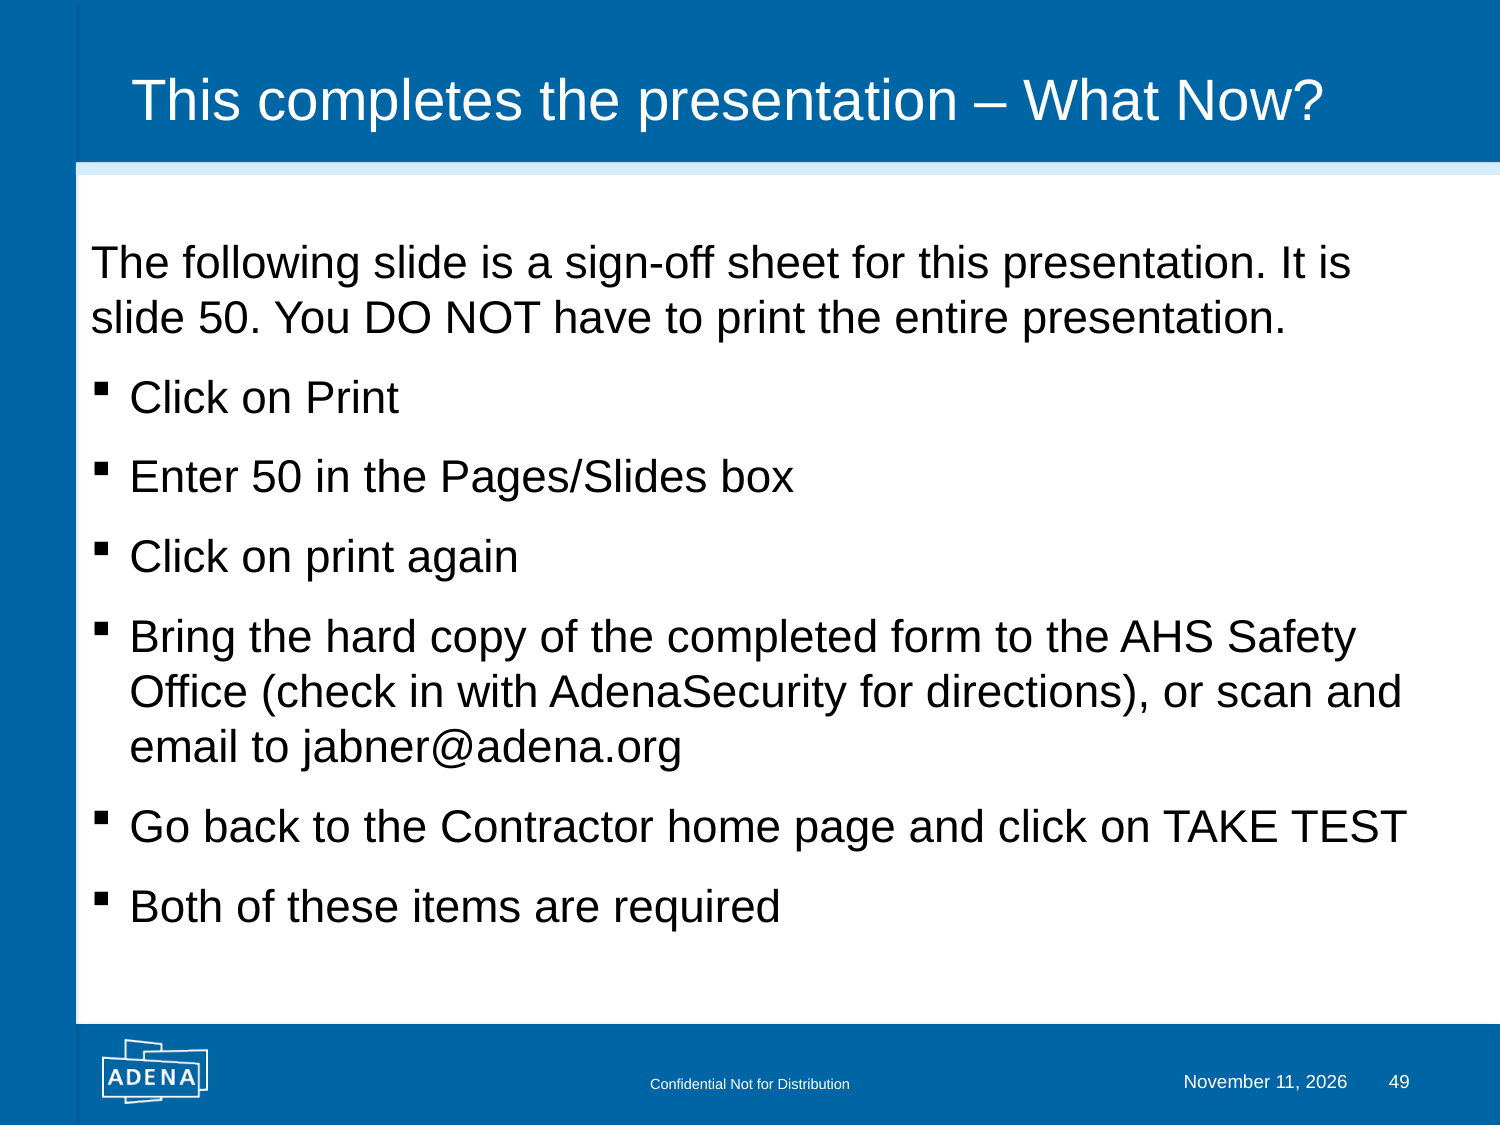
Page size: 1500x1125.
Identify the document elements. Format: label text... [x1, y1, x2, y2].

title This completes the presentation – What Now? [116, 18, 1425, 175]
picture [102, 1039, 208, 1104]
list The following slide is a sign-off sheet for this presentation. It is slide 50. You DO NOT have to print the entire presentation. Click on Print Enter 50 in the Pages/Slides box Click on print again Bring the hard copy of the completed form to the AHS Safety Office (check in with AdenaSecurity for directions), or scan and email to jabner@adena.org Go back to the Contractor home page and click on TAKE TEST Both of these items are required [75, 224, 1425, 950]
